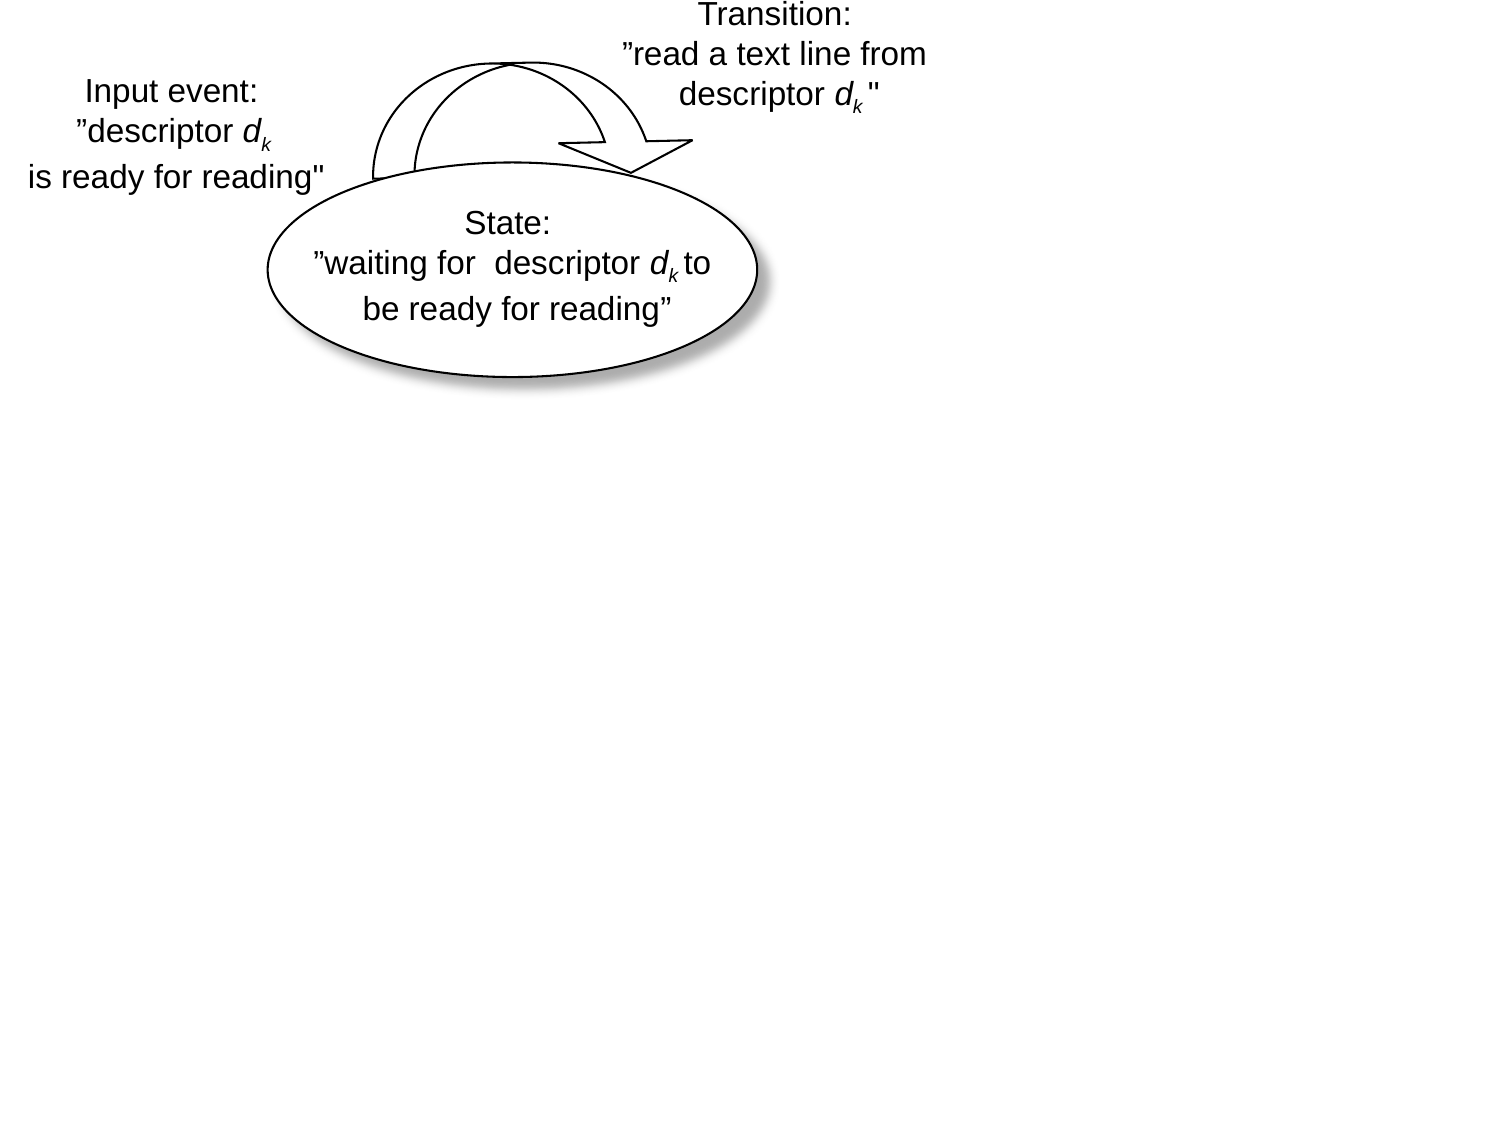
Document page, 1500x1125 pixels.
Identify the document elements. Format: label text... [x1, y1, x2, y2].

text_box State: ”waiting for descriptor dk to be ready for reading” [267, 162, 758, 378]
text_box Input event: ”descriptor dk is ready for reading" [12, 62, 340, 203]
text_box [373, 62, 693, 179]
text_box Transition: ”read a text line from descriptor dk " [607, 0, 952, 126]
